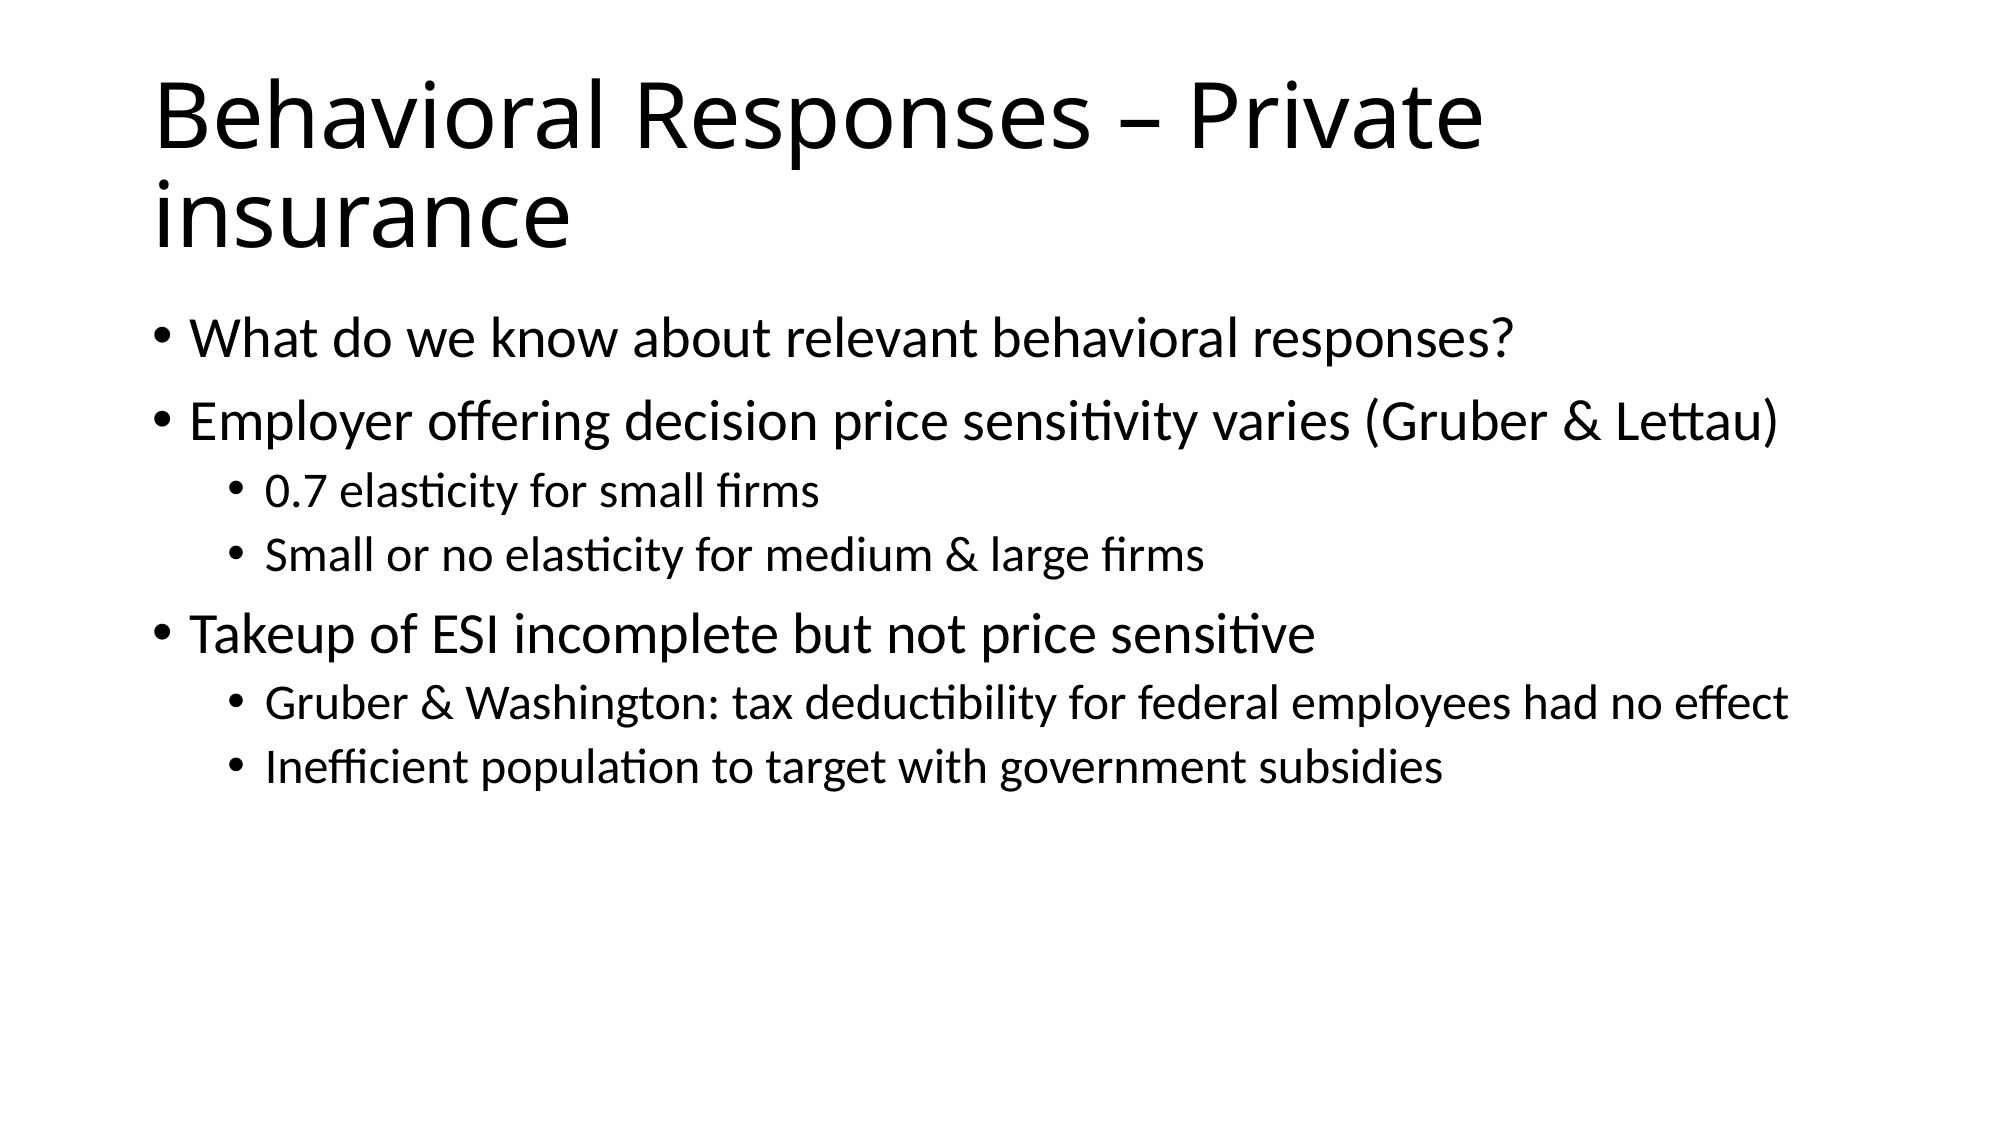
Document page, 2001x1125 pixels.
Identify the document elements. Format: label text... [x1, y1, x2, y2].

title Behavioral Responses – Private insurance [137, 59, 1863, 278]
list What do we know about relevant behavioral responses? Employer offering decision price sensitivity varies (Gruber & Lettau) 0.7 elasticity for small firms Small or no elasticity for medium & large firms Takeup of ESI incomplete but not price sensitive Gruber & Washington: tax deductibility for federal employees had no effect Inefficient population to target with government subsidies [137, 299, 1863, 1014]
